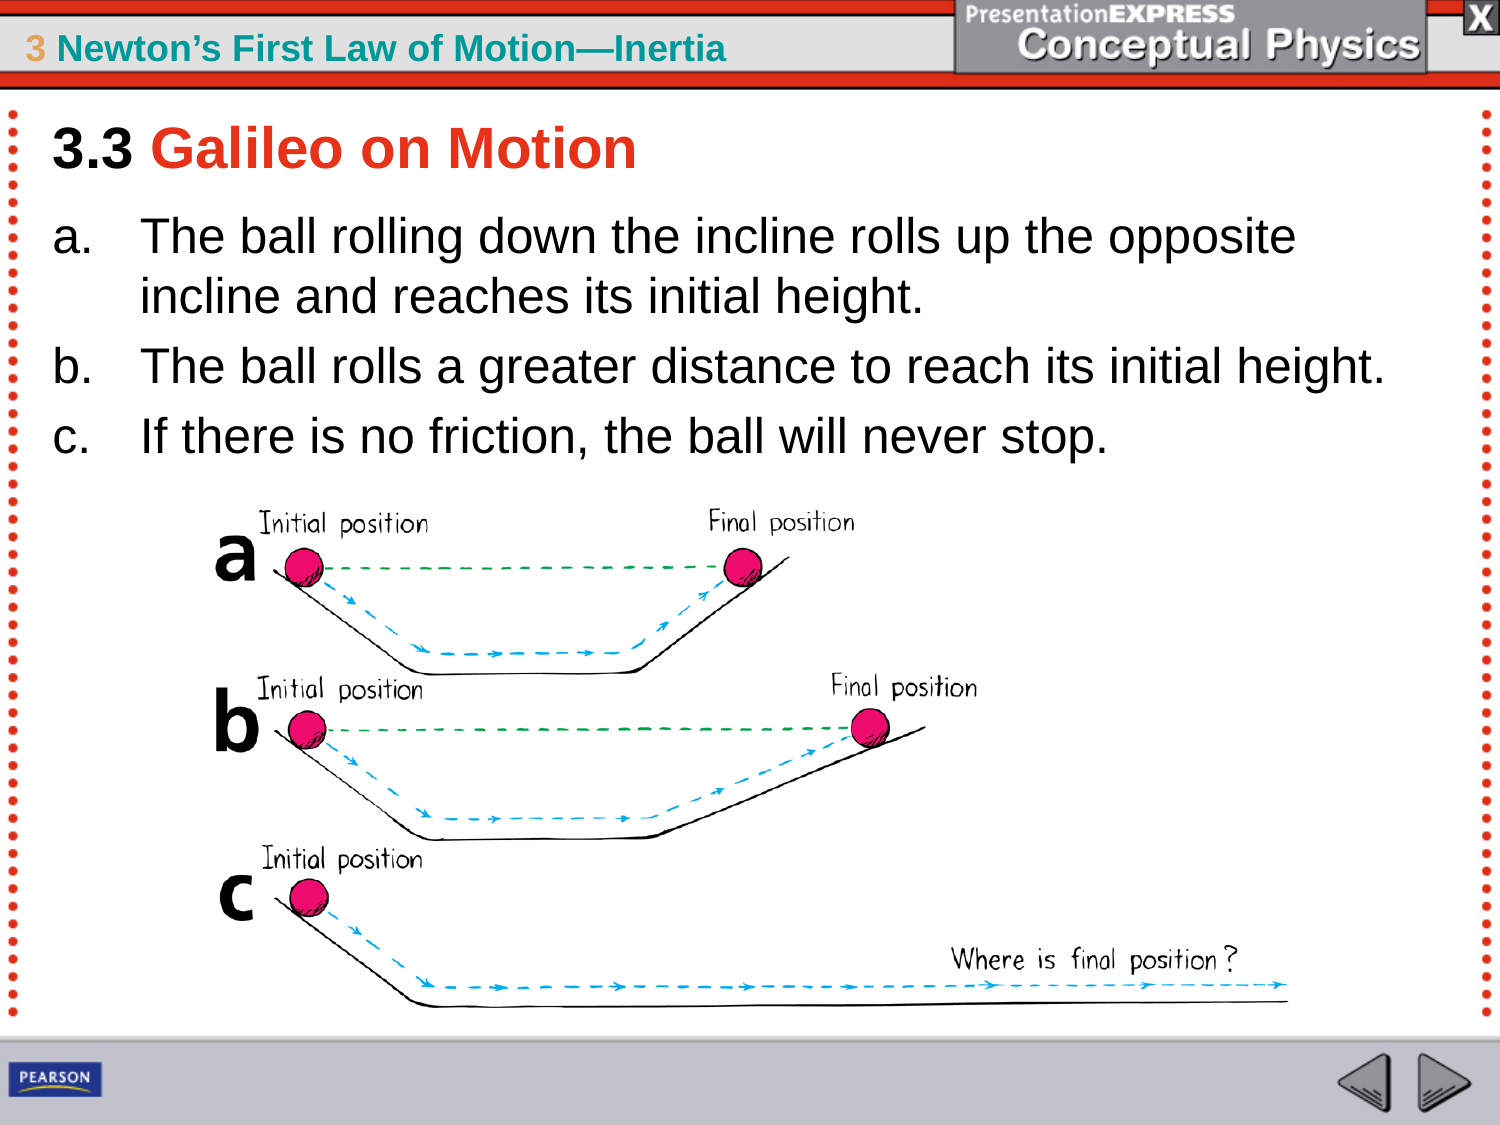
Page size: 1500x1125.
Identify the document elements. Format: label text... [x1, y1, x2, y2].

picture [0, 0, 1500, 1125]
text_box 3.3 Galileo on Motion [37, 102, 1400, 188]
text_box The ball rolling down the incline rolls up the opposite incline and reaches its initial height. The ball rolls a greater distance to reach its initial height. If there is no friction, the ball will never stop. [37, 196, 1413, 475]
